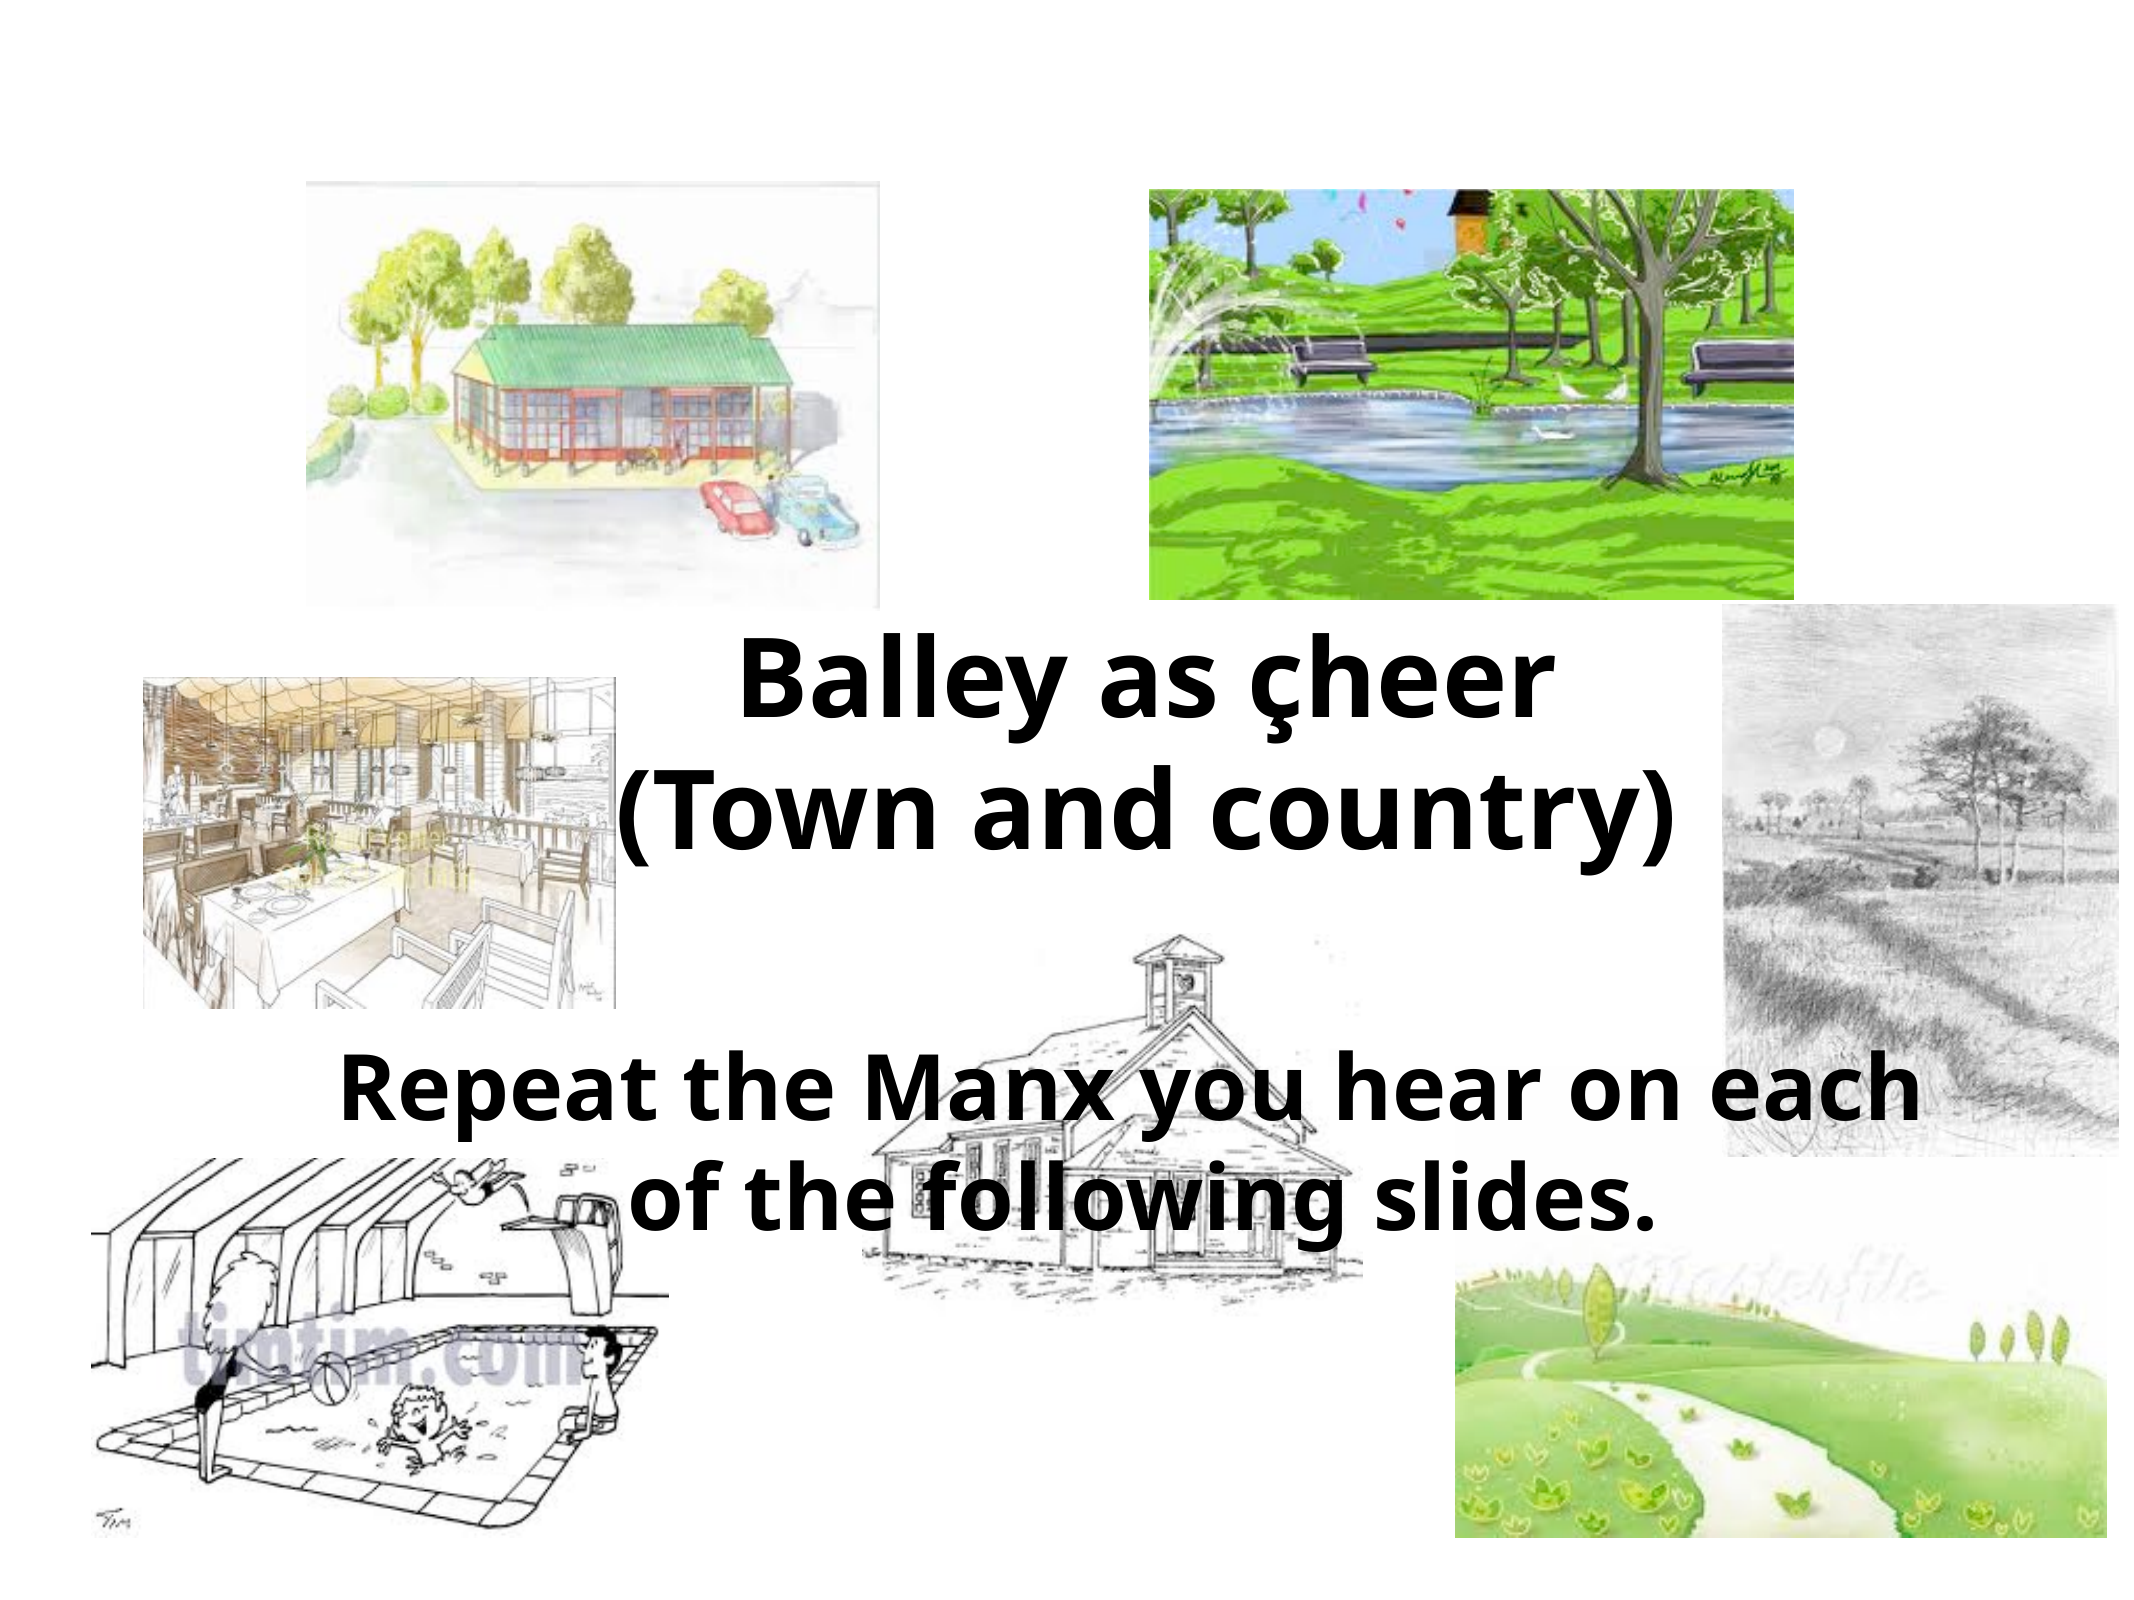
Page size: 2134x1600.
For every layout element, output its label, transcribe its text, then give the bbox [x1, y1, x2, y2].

picture [862, 932, 1363, 1321]
picture [143, 676, 617, 1009]
text_box Balley as çheer (Town and country) [606, 598, 1686, 881]
picture [1149, 188, 1794, 600]
picture [305, 180, 880, 611]
text_box Repeat the Manx you hear on each of the following slides. [1363, 1020, 1722, 1258]
picture [90, 1158, 669, 1538]
text_box Repeat the Manx you hear on each of the following slides. [328, 1020, 862, 1258]
picture [1455, 603, 2119, 1538]
